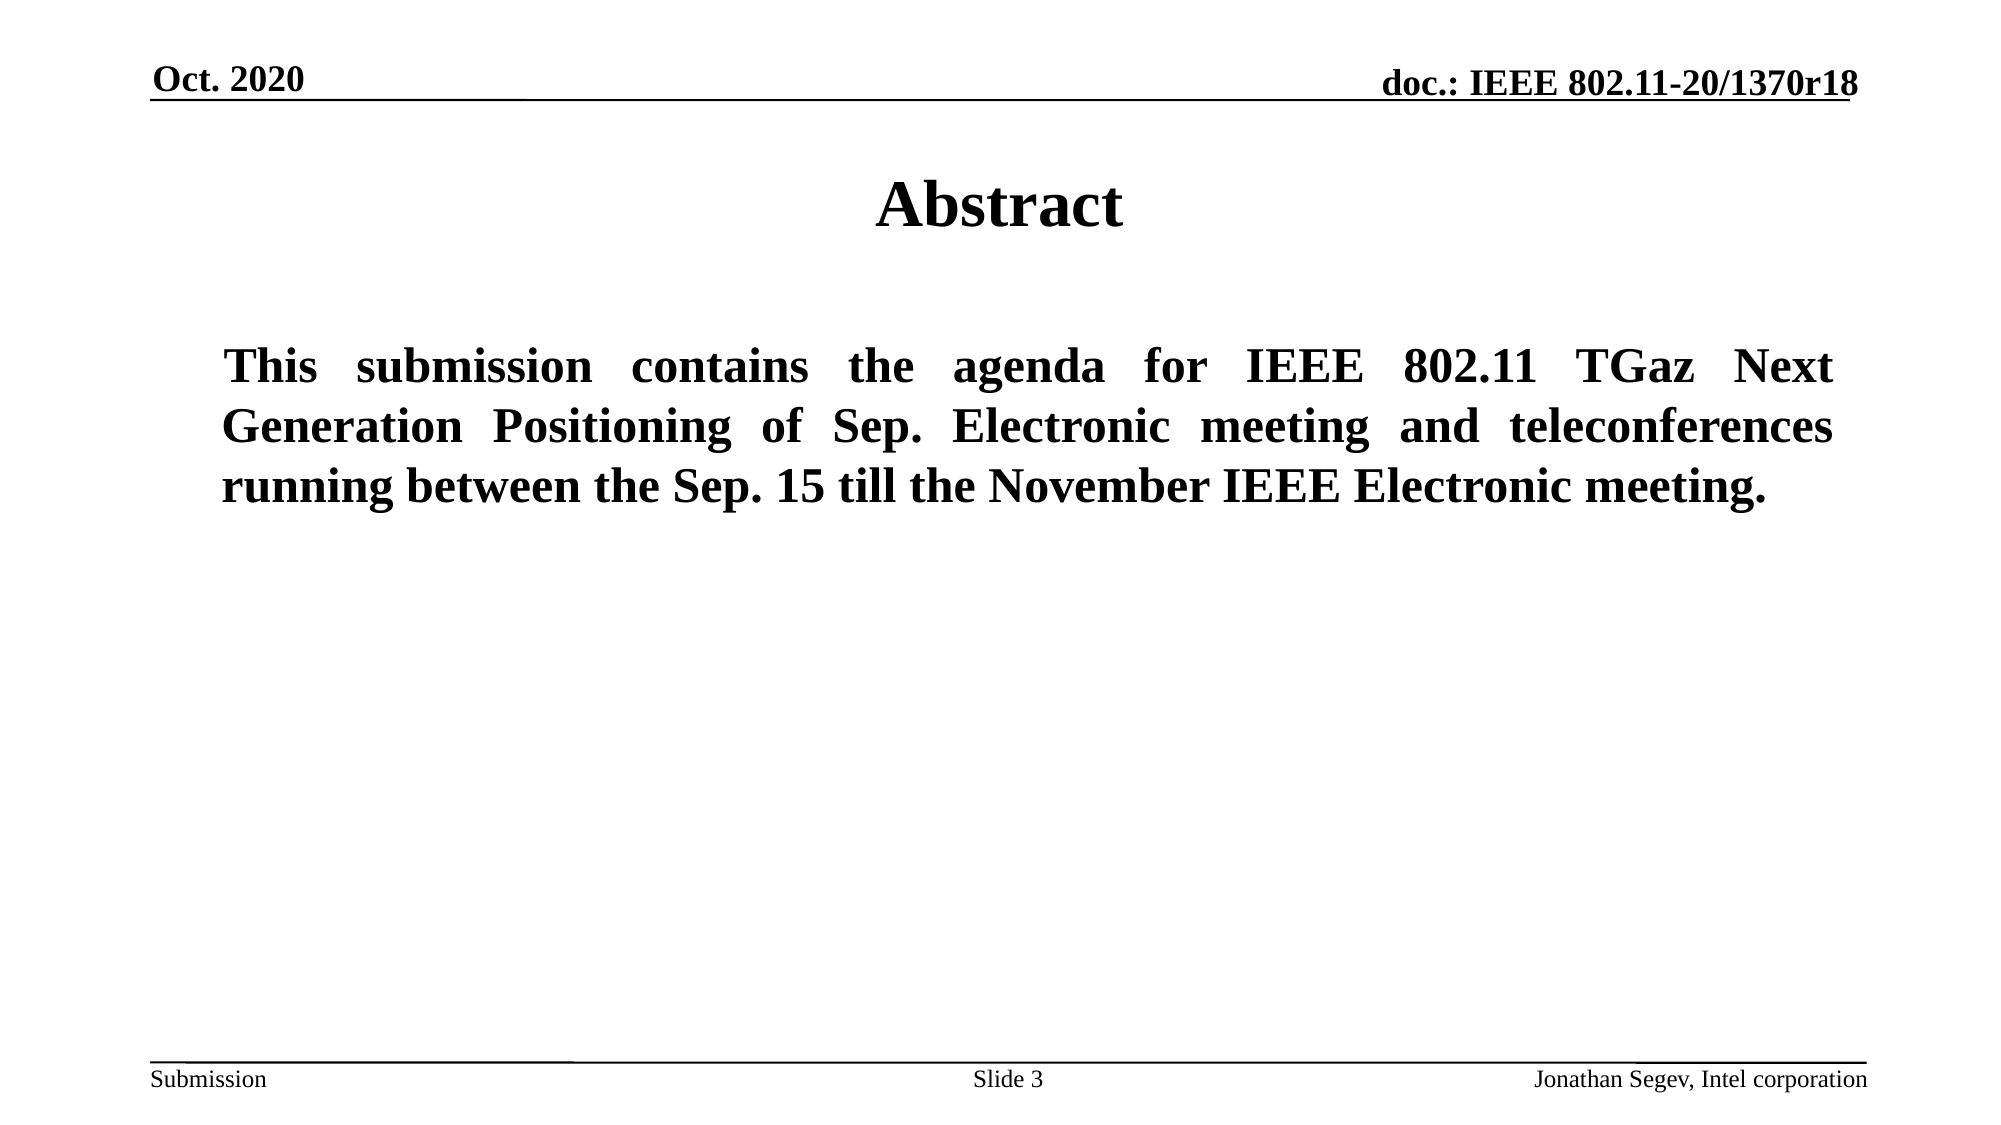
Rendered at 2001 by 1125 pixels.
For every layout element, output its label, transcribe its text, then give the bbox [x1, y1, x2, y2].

footer Jonathan Segev, Intel corporation [1171, 1061, 1869, 1093]
title Abstract [149, 112, 1850, 288]
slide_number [152, 54, 563, 100]
list This submission contains the agenda for IEEE 802.11 TGaz Next Generation Positioning of Sep. Electronic meeting and teleconferences running between the Sep. 15 till the November IEEE Electronic meeting. [149, 324, 1850, 1000]
slide_number Slide 3 [950, 1061, 1067, 1123]
